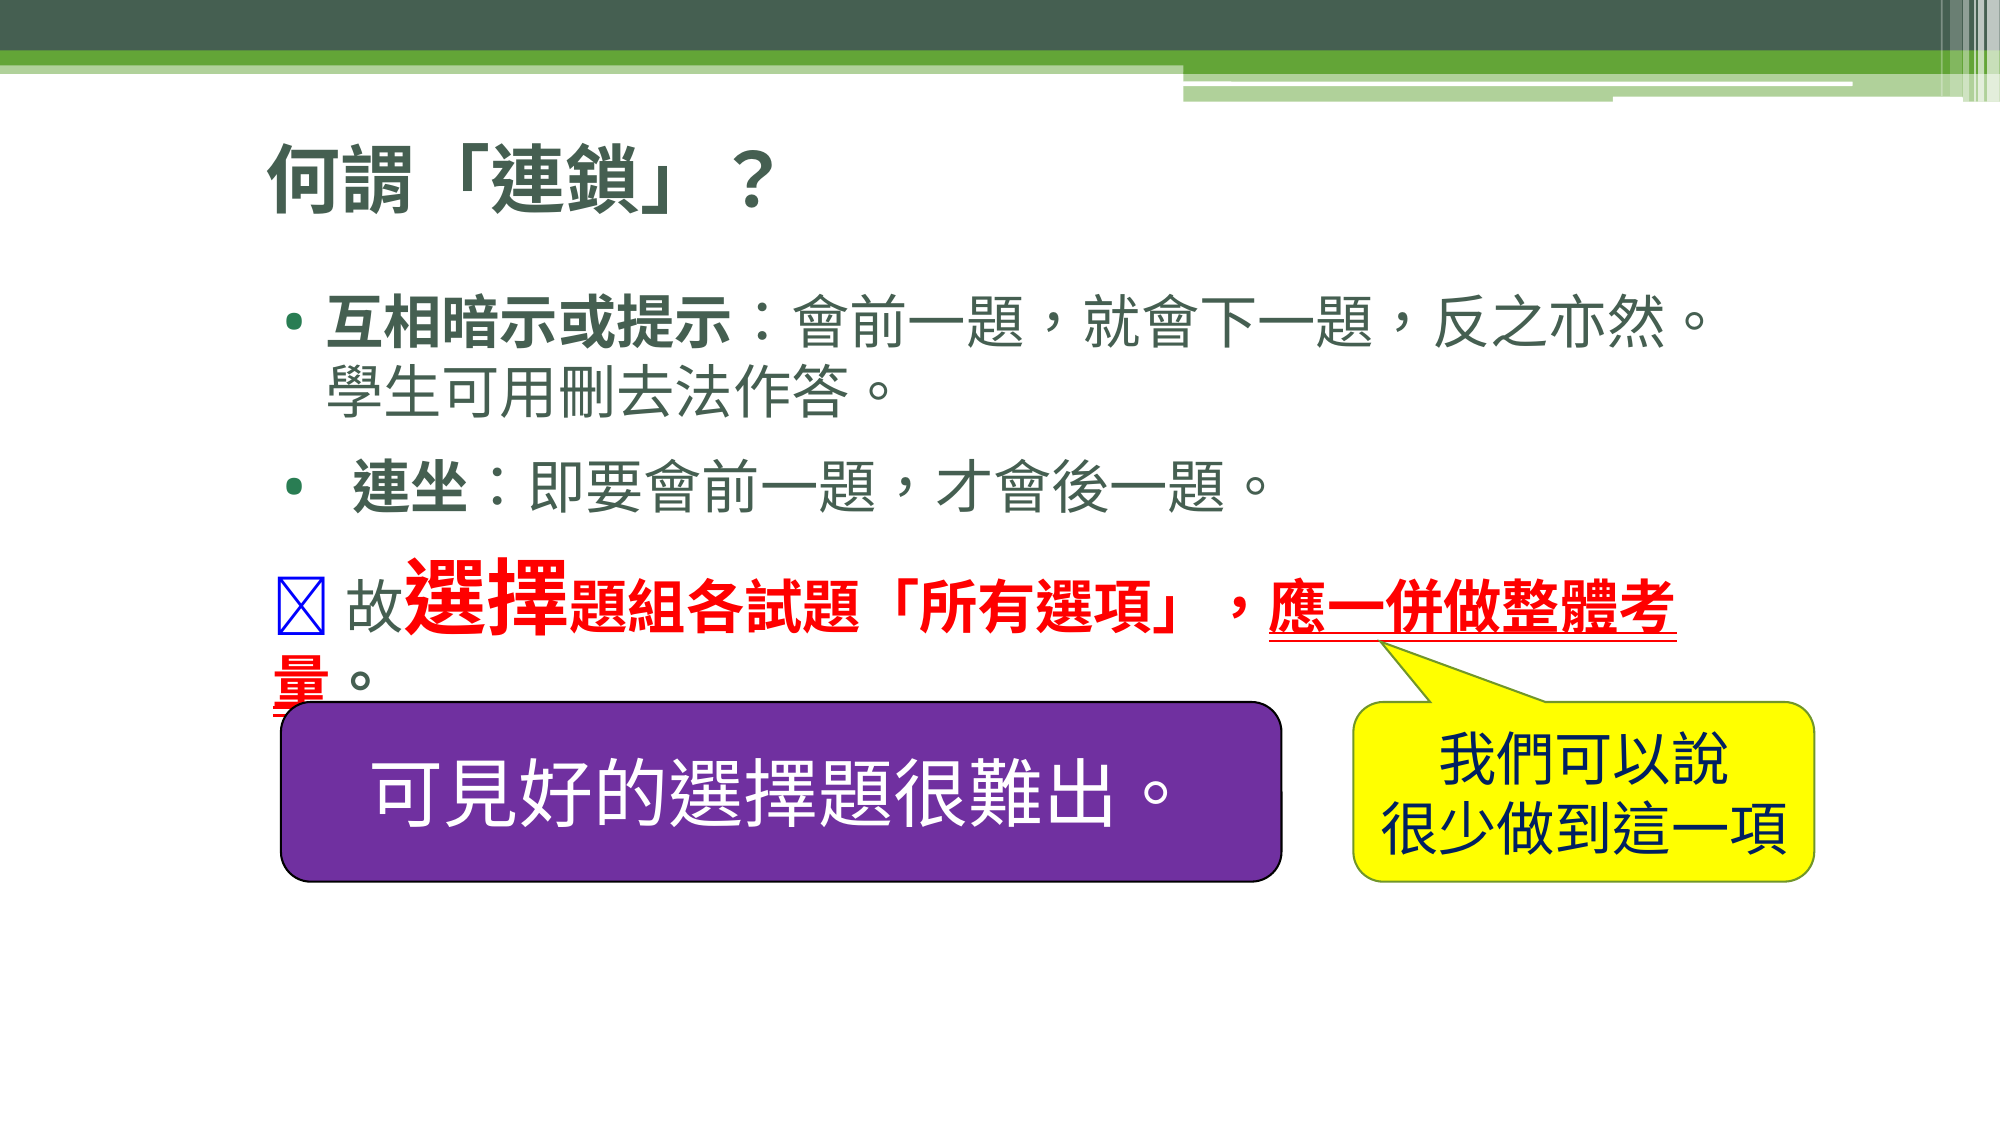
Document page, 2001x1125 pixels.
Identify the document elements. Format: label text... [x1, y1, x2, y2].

text_box 我們可以說 很少做到這一項 [1352, 639, 1816, 883]
text_box 可見好的選擇題很難出。 [279, 700, 1283, 883]
title 何謂「連鎖」？ [250, 111, 1900, 244]
list 互相暗示或提示：會前一題，就會下一題，反之亦然。學生可用刪去法作答。 連坐：即要會前一題，才會後一題。 故選擇題組各試題「所有選項」，應一併做整體考量。 [250, 278, 1750, 1107]
